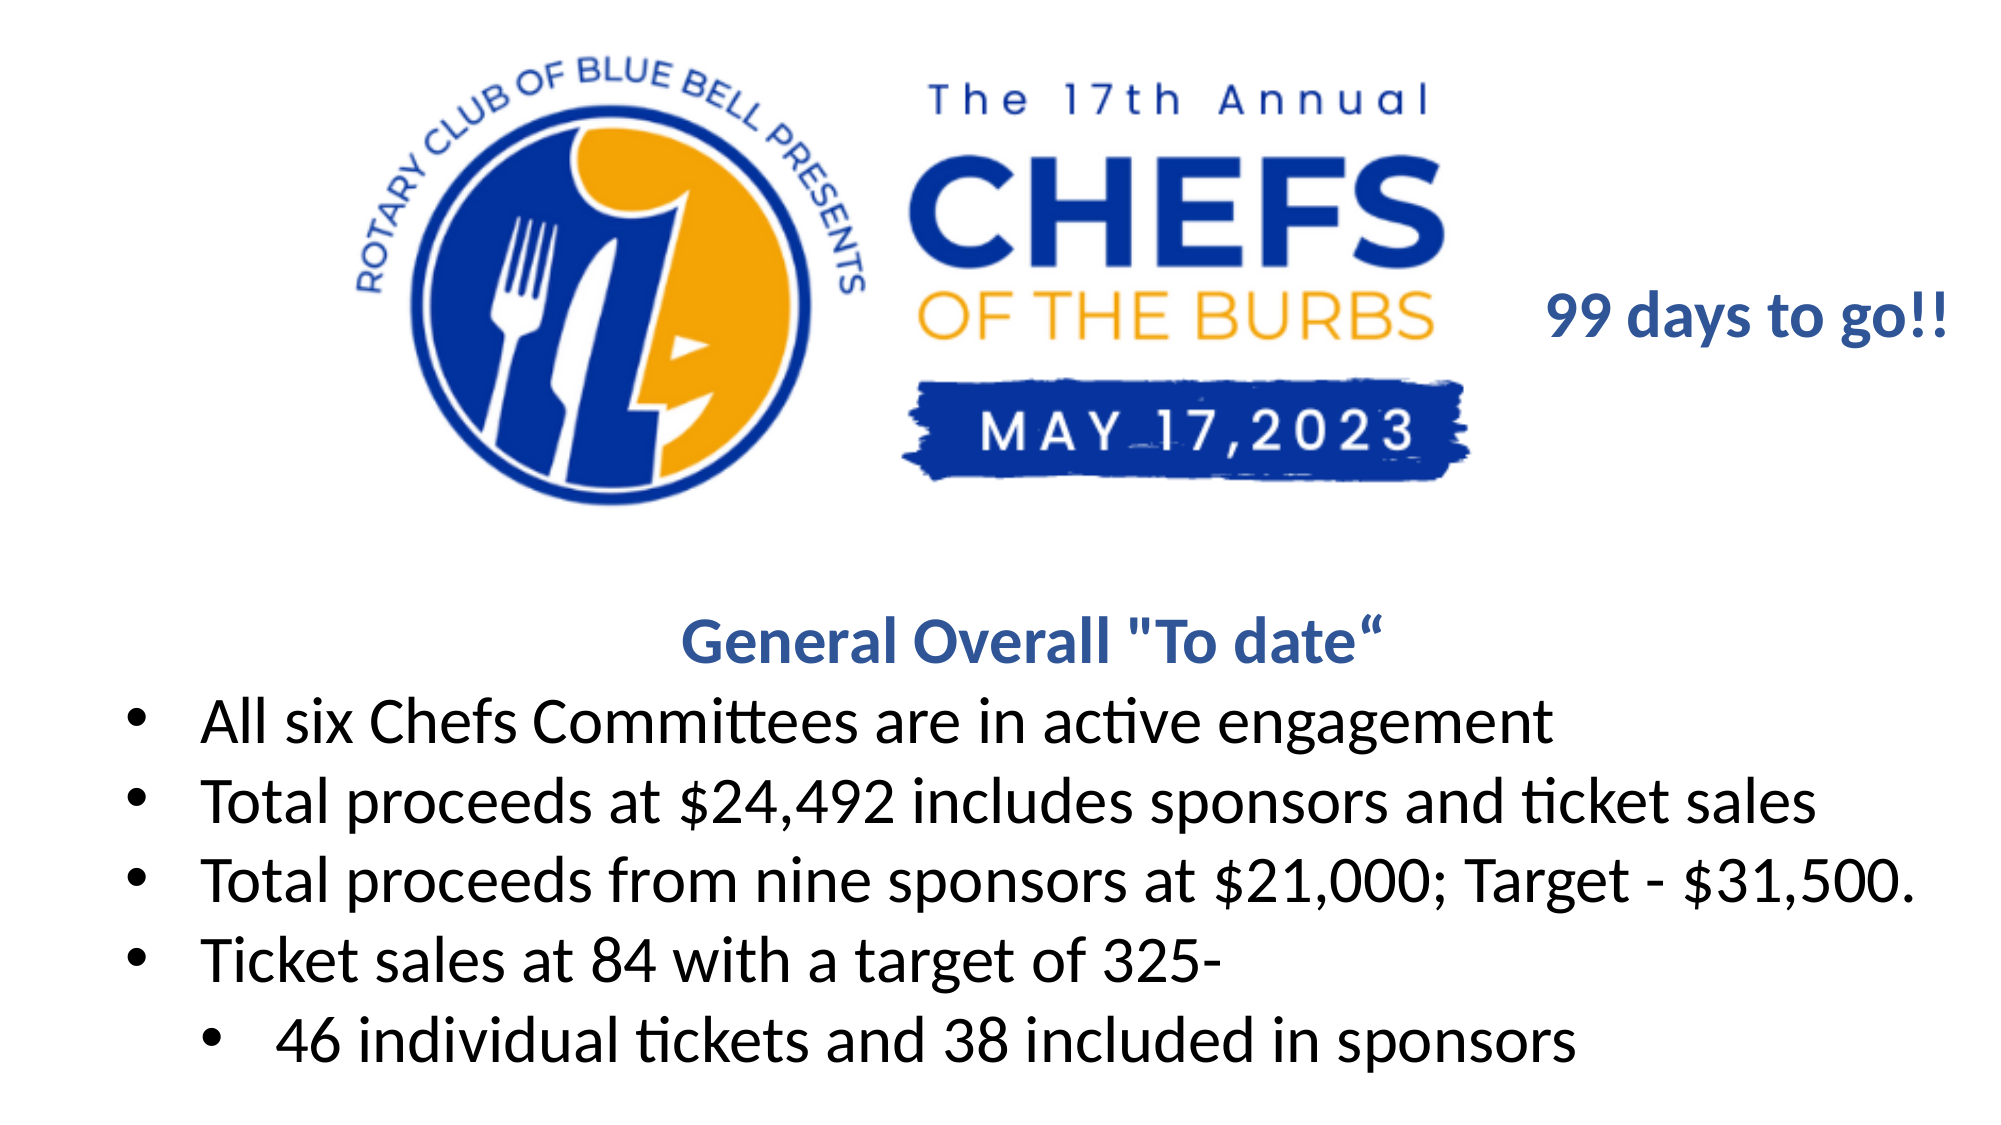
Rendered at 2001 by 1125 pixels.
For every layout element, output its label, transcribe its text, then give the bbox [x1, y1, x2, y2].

text_box 99 days to go!! [1529, 262, 1967, 358]
text_box General Overall "To date“ All six Chefs Committees are in active engagement Total proceeds at $24,492 includes sponsors and ticket sales Total proceeds from nine sponsors at $21,000; Target - $31,500. Ticket sales at 84 with a target of 325- 46 individual tickets and 38 included in sponsors [110, 589, 1958, 1084]
picture [334, 35, 1498, 540]
